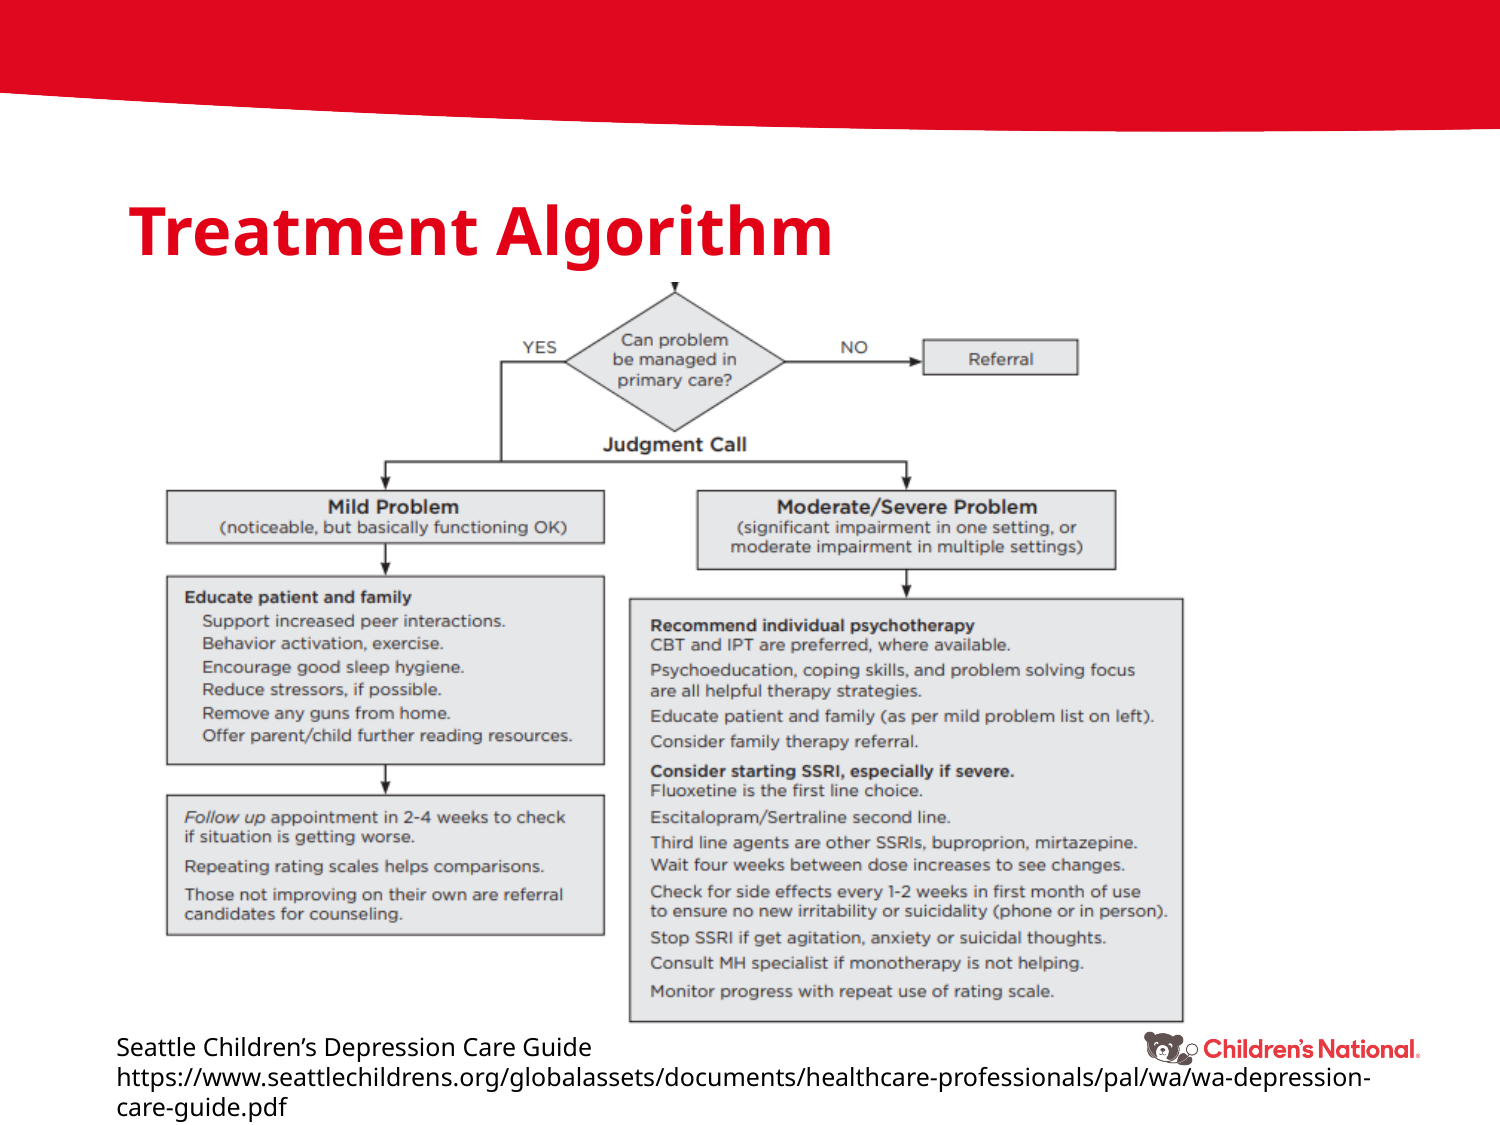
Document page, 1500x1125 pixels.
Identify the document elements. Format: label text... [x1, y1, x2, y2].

list Treatment Algorithm [113, 181, 1500, 263]
picture [0, 0, 1500, 1125]
list Seattle Children’s Depression Care Guide https://www.seattlechildrens.org/globalassets/documents/healthcare-professionals/pal/wa/wa-depression-care-guide.pdf [101, 1023, 1399, 1077]
